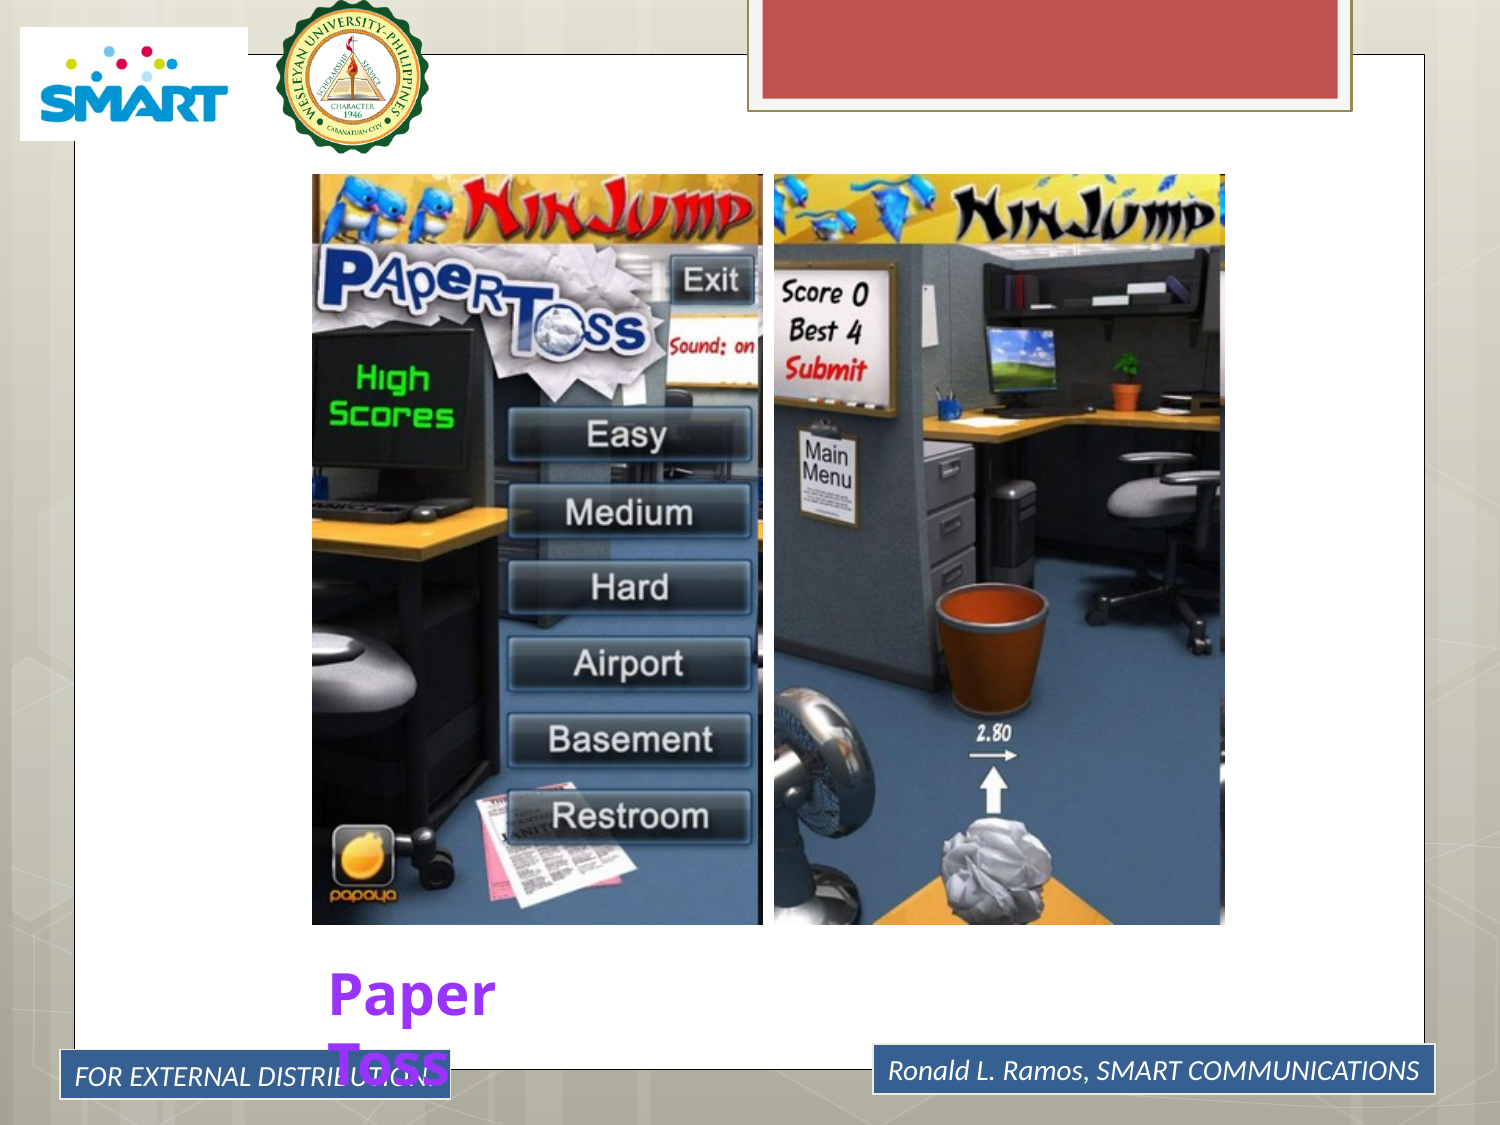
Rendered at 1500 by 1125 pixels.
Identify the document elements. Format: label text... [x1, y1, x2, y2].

text_box Paper Toss [312, 949, 650, 1105]
picture [312, 174, 763, 926]
picture [20, 27, 248, 141]
picture [774, 174, 1226, 926]
picture [275, 0, 429, 154]
